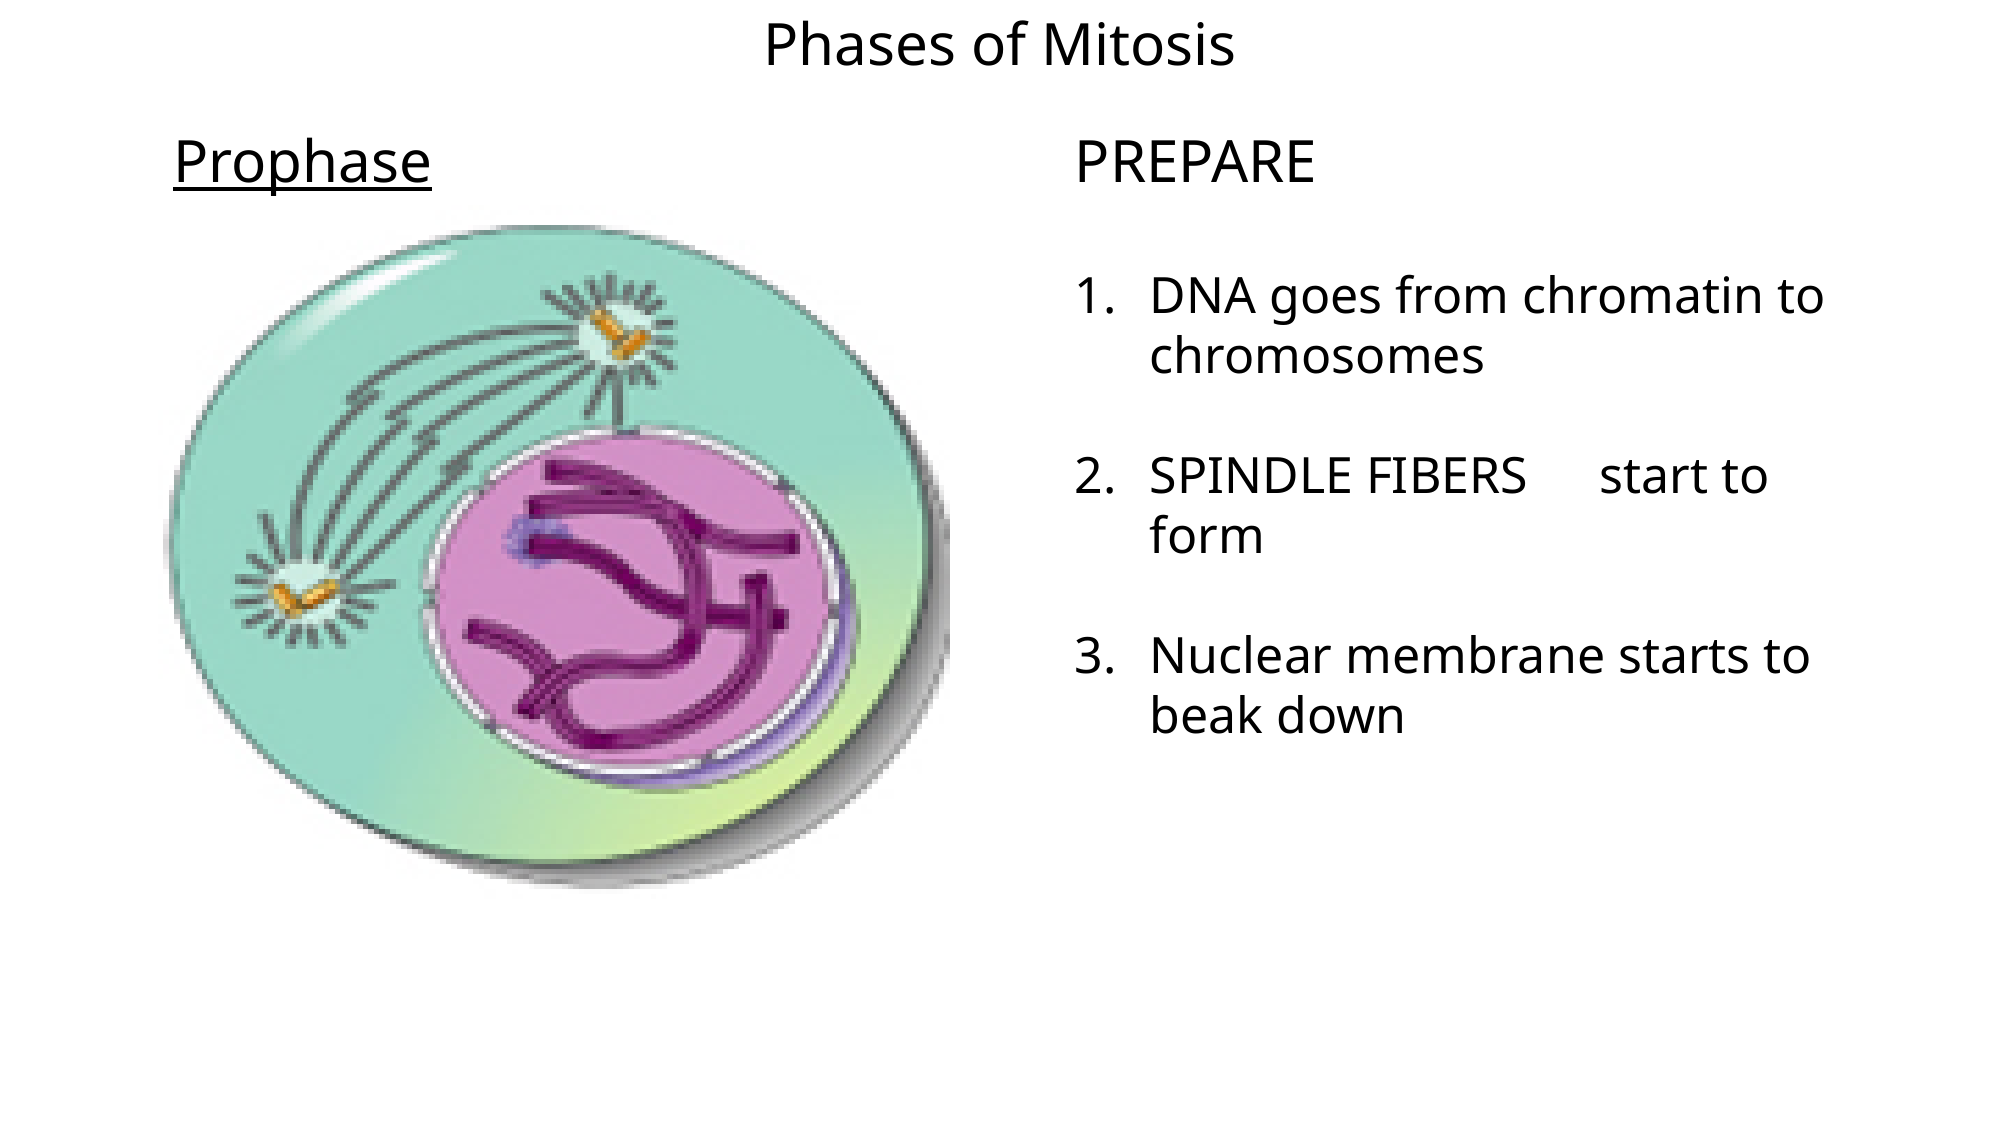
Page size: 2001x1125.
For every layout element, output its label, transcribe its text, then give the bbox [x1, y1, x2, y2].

text_box Phases of Mitosis [0, 0, 2000, 85]
picture [158, 196, 975, 899]
text_box PREPARE DNA goes from chromatin to chromosomes SPINDLE FIBERS start to form Nuclear membrane starts to beak down [1060, 116, 1892, 752]
text_box Prophase [158, 116, 746, 196]
